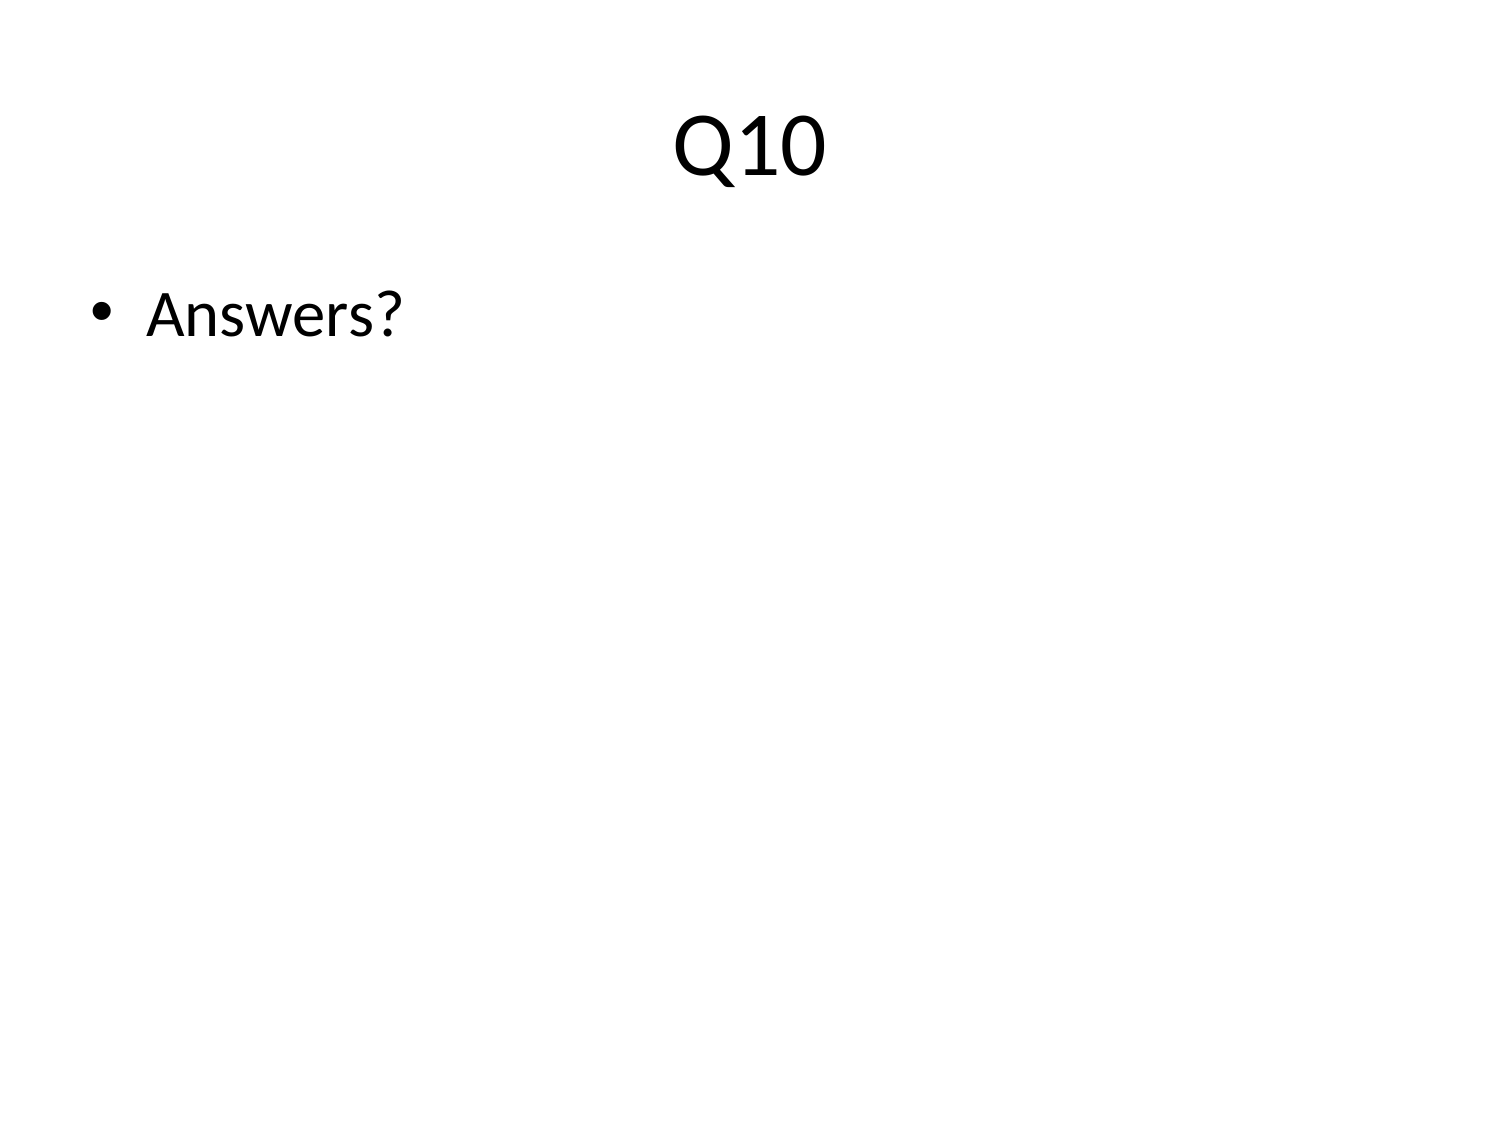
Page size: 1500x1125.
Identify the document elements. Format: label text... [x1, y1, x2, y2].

title Q10 [75, 45, 1425, 233]
list Answers? [75, 262, 1425, 1005]
